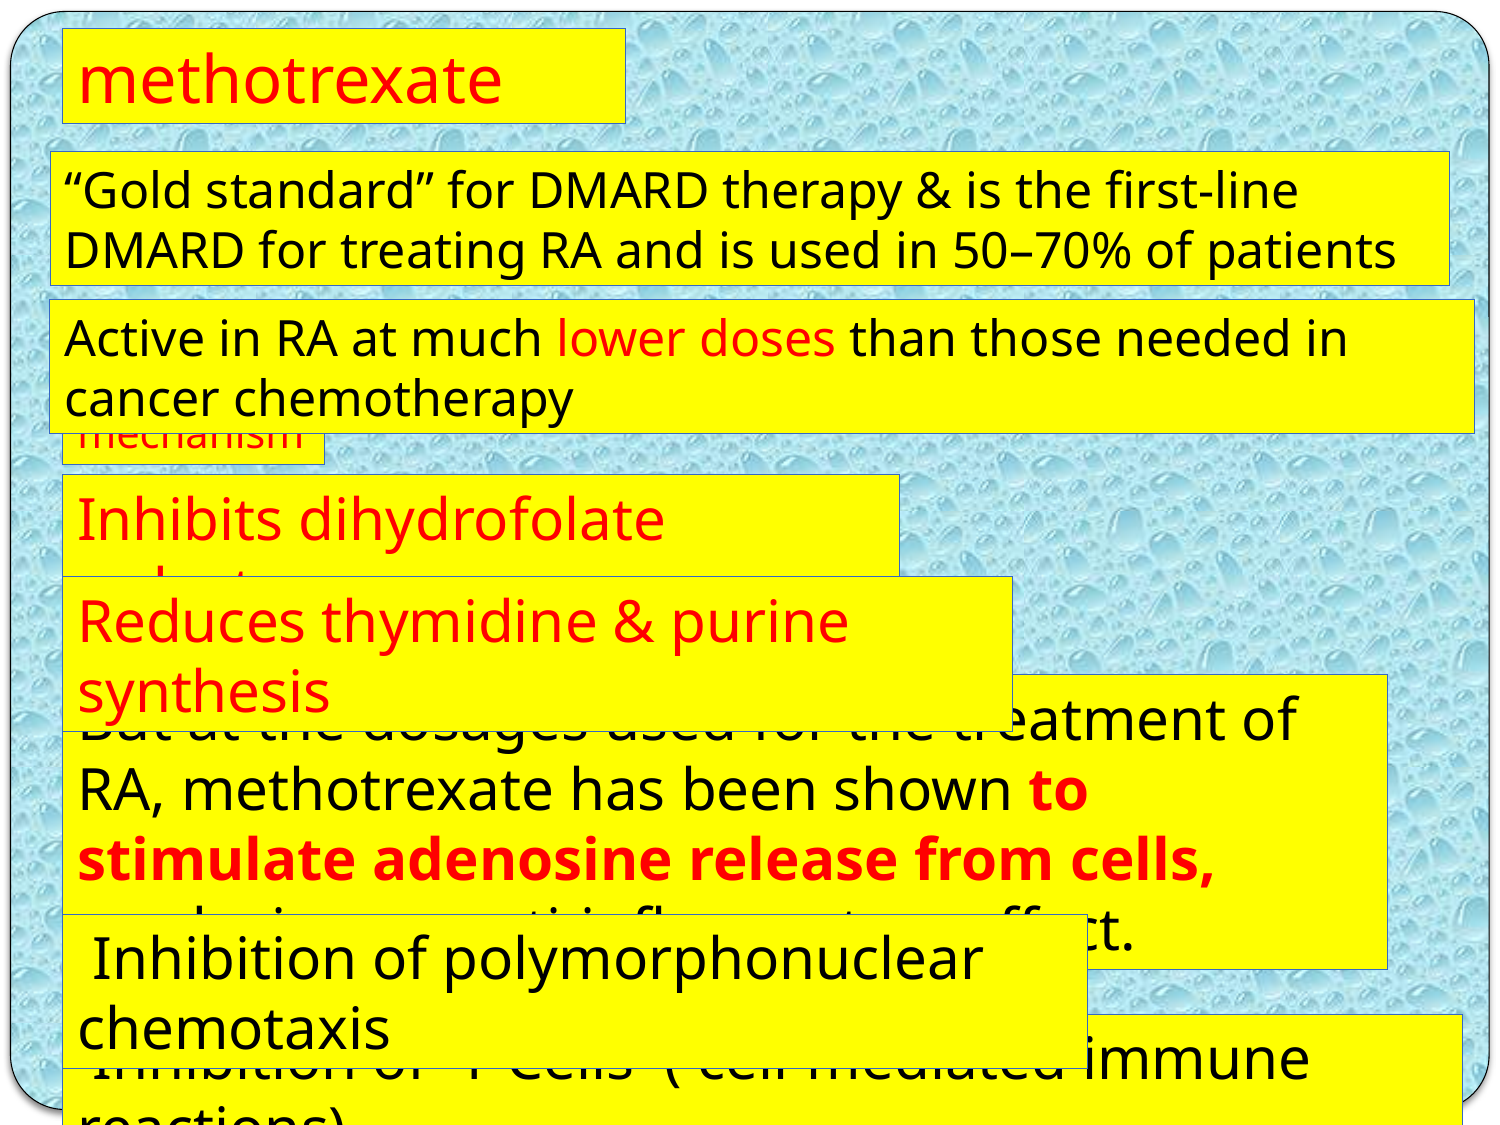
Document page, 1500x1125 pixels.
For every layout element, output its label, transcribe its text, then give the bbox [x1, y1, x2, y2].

text_box Inhibition of polymorphonuclear chemotaxis [62, 914, 1088, 1069]
text_box Inhibits dihydrofolate reductase [62, 474, 900, 576]
text_box methotrexate [62, 28, 626, 124]
text_box mechanism [62, 434, 325, 465]
text_box Inhibition of T-Cells ( cell-mediated immune reactions) [62, 1014, 1463, 1125]
text_box Active in RA at much lower doses than those needed in cancer chemotherapy [49, 299, 1475, 434]
picture [12, 12, 1488, 1108]
text_box But at the dosages used for the treatment of RA, methotrexate has been shown to stimulate adenosine release from cells, producing an anti-inflammatory effect. [62, 674, 1388, 970]
text_box “Gold standard” for DMARD therapy & is the first-line DMARD for treating RA and is used in 50–70% of patients [50, 151, 1450, 286]
text_box Reduces thymidine & purine synthesis [62, 576, 1013, 732]
